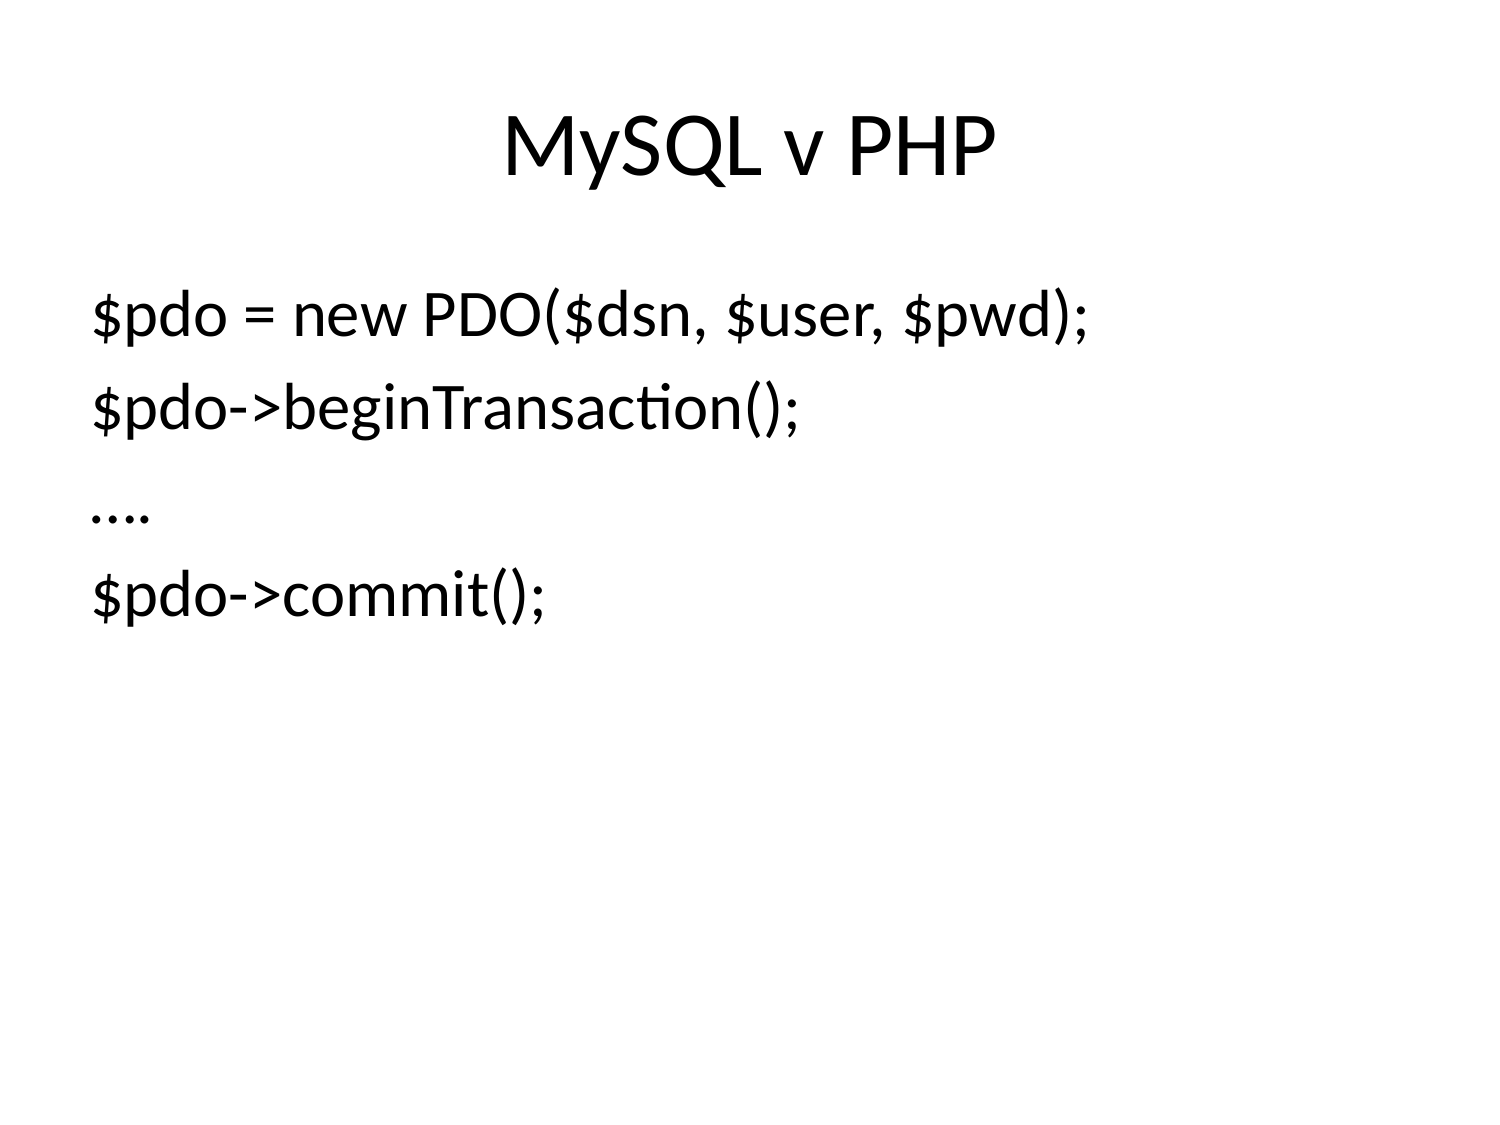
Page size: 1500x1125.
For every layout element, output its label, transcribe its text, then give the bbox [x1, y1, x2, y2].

title MySQL v PHP [75, 45, 1425, 233]
list $pdo = new PDO($dsn, $user, $pwd); $pdo->beginTransaction(); …. $pdo->commit(); [75, 262, 1425, 1005]
